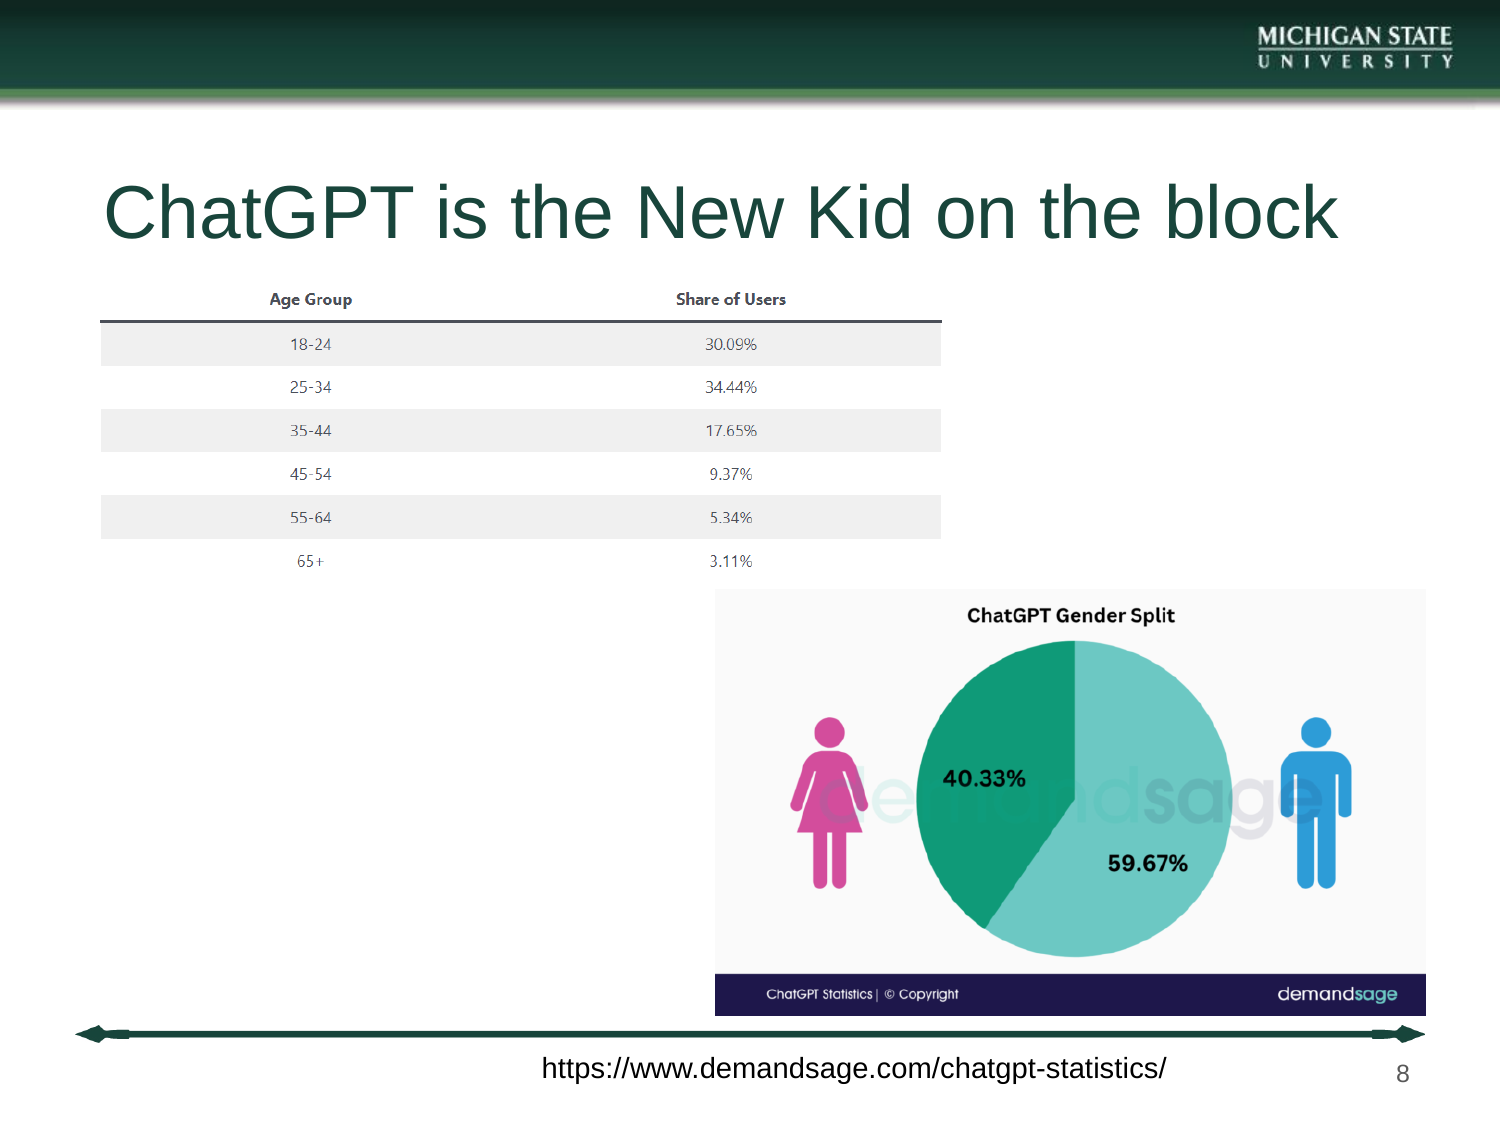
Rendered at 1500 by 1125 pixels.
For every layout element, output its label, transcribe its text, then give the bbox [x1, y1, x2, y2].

picture [0, 0, 1500, 110]
slide_number 8 [1074, 1042, 1425, 1103]
picture [75, 1025, 1425, 1043]
picture [715, 588, 1427, 1017]
title ChatGPT is the New Kid on the block [88, 156, 1439, 291]
picture [88, 280, 955, 581]
text_box https://www.demandsage.com/chatgpt-statistics/ [526, 1042, 1237, 1093]
